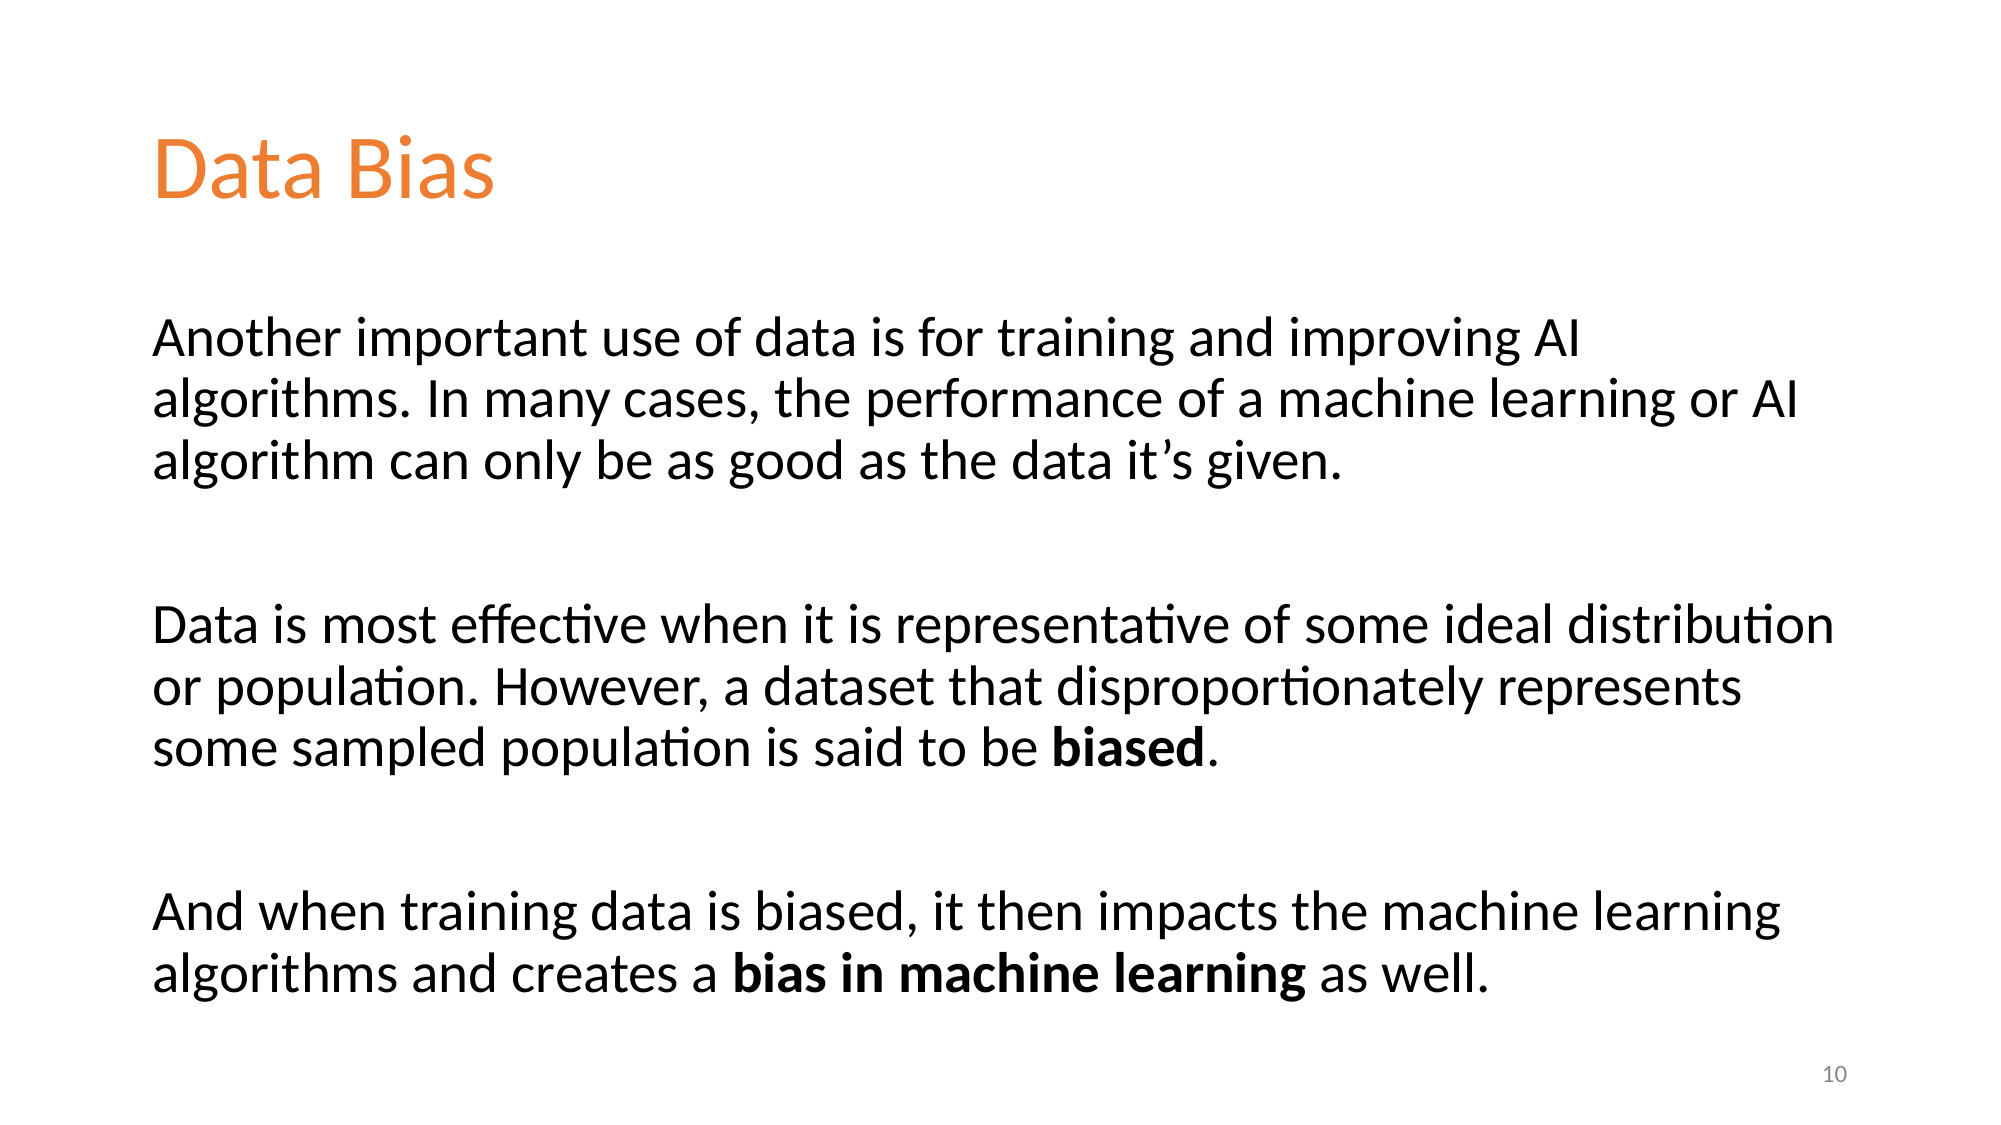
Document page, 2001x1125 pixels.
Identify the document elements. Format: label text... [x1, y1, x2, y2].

list Another important use of data is for training and improving AI algorithms. In many cases, the performance of a machine learning or AI algorithm can only be as good as the data it’s given. Data is most effective when it is representative of some ideal distribution or population. However, a dataset that disproportionately represents some sampled population is said to be biased. And when training data is biased, it then impacts the machine learning algorithms and creates a bias in machine learning as well. [137, 299, 1863, 1014]
slide_number ‹#› [1412, 1042, 1863, 1103]
title Data Bias [137, 59, 1863, 278]
